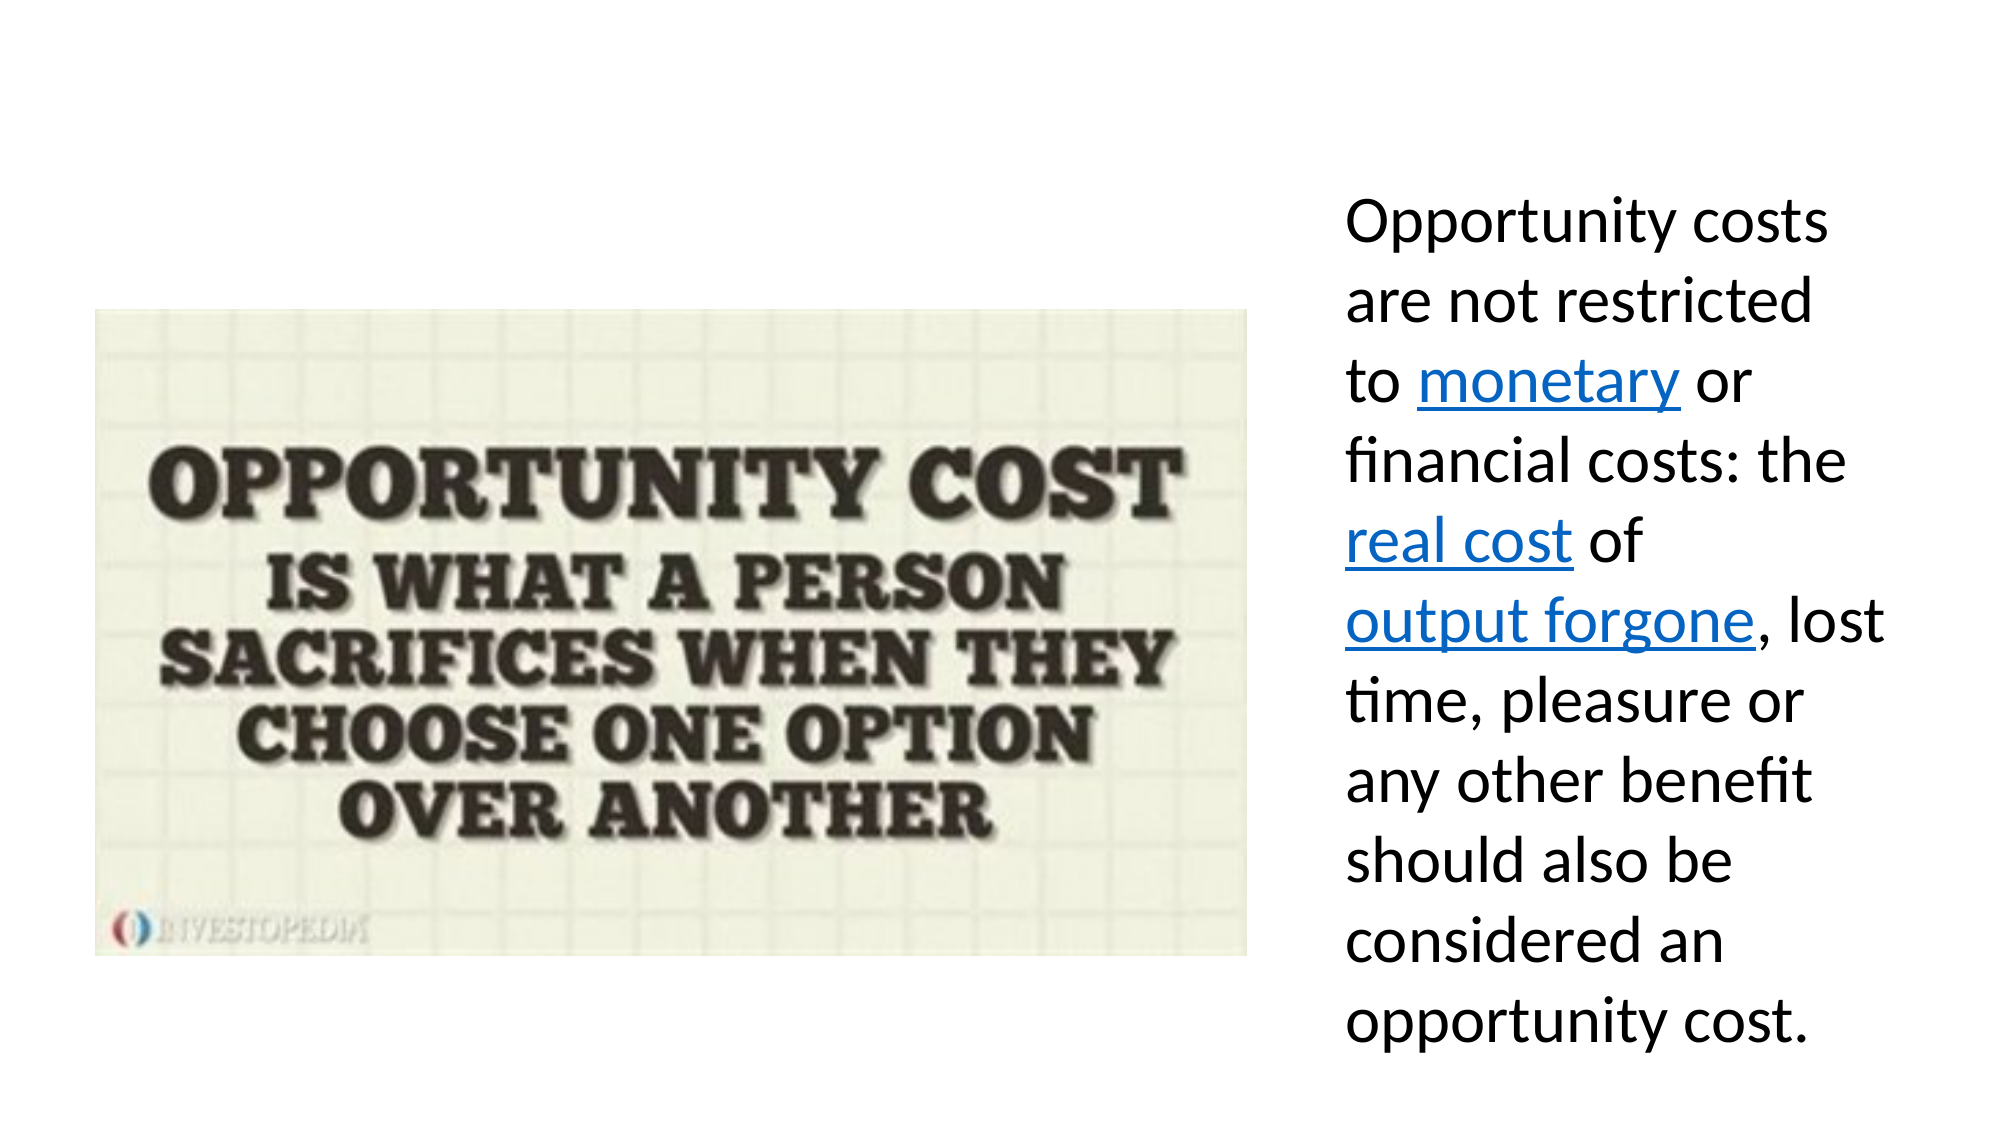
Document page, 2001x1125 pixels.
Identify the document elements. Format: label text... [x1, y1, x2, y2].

text_box Opportunity costs are not restricted to monetary or financial costs: the real cost of output forgone, lost time, pleasure or any other benefit should also be considered an opportunity cost. [1330, 168, 1901, 1063]
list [95, 309, 1247, 956]
